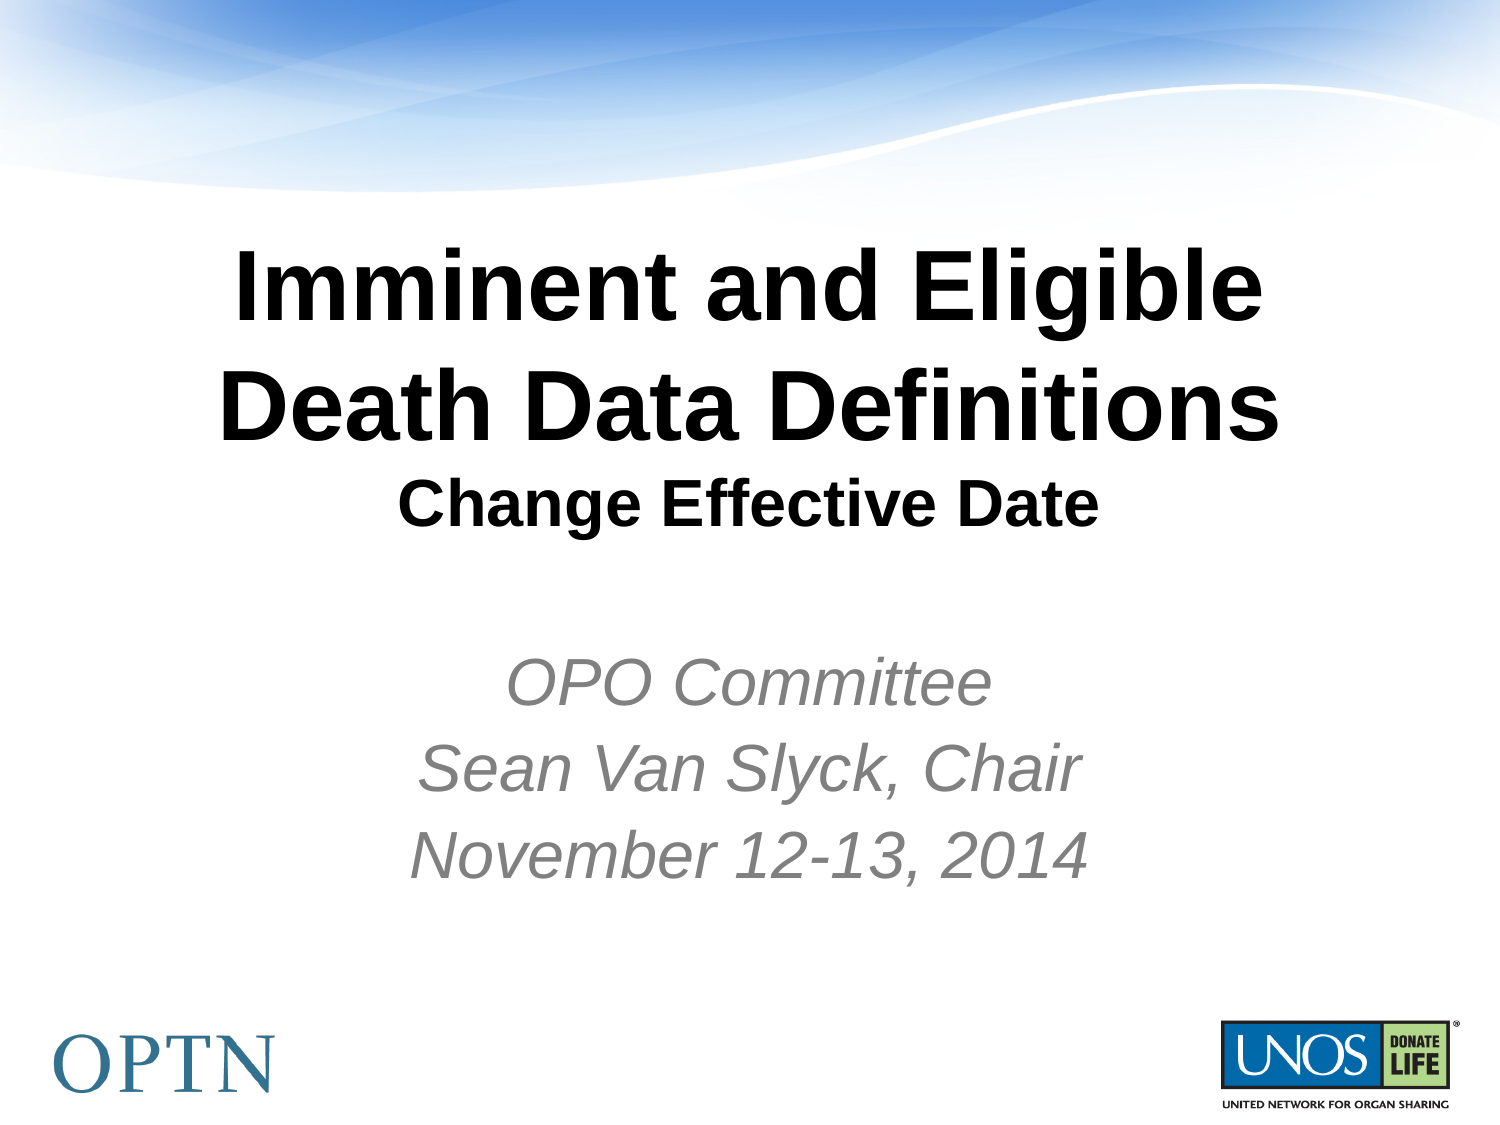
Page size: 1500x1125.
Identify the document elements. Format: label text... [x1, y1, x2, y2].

title Imminent and Eligible Death Data Definitions Change Effective Date [68, 212, 1432, 548]
picture [0, 0, 1500, 1125]
subtitle OPO Committee Sean Van Slyck, Chair November 12-13, 2014 [68, 575, 1432, 925]
